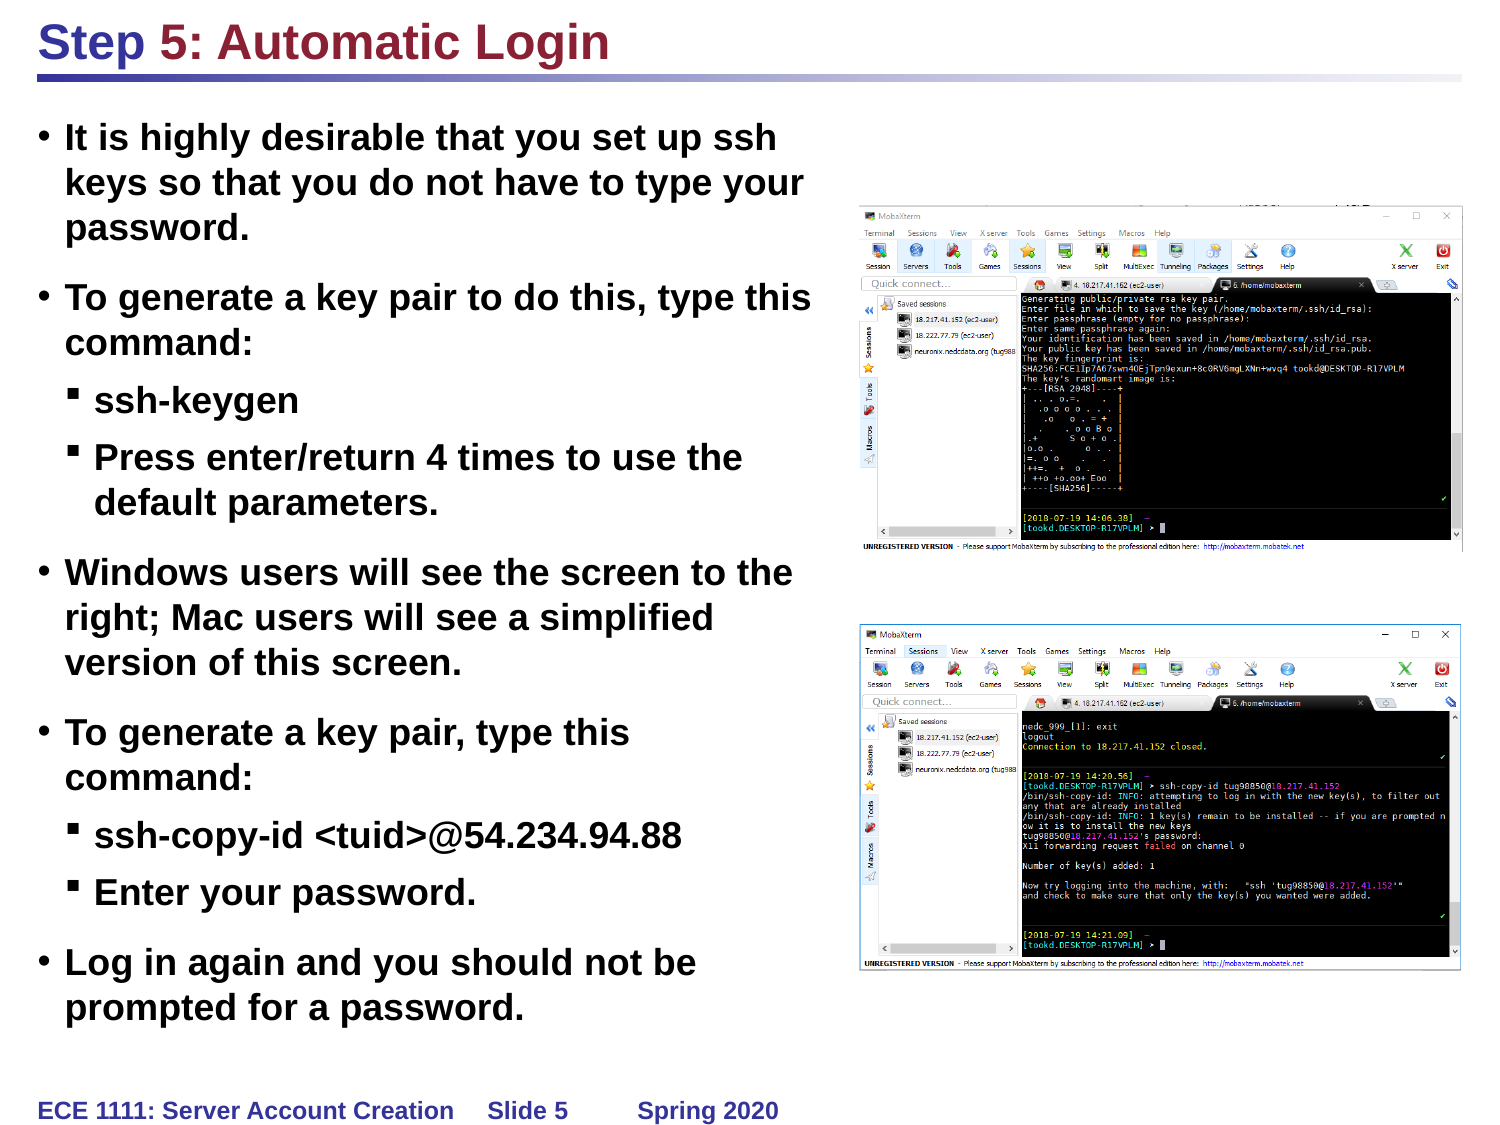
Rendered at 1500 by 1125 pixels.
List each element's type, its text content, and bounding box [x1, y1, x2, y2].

text_box It is highly desirable that you set up ssh keys so that you do not have to type your password. To generate a key pair to do this, type this command: ssh-keygen Press enter/return 4 times to use the default parameters. Windows users will see the screen to the right; Mac users will see a simplified version of this screen. To generate a key pair, type this command: ssh-copy-id <tuid>@54.234.94.88 Enter your password. Log in again and you should not be prompted for a password. [37, 113, 825, 1029]
picture [858, 205, 1463, 552]
text_box Step 4: Automatic Login [37, 9, 1463, 70]
picture [858, 624, 1461, 972]
